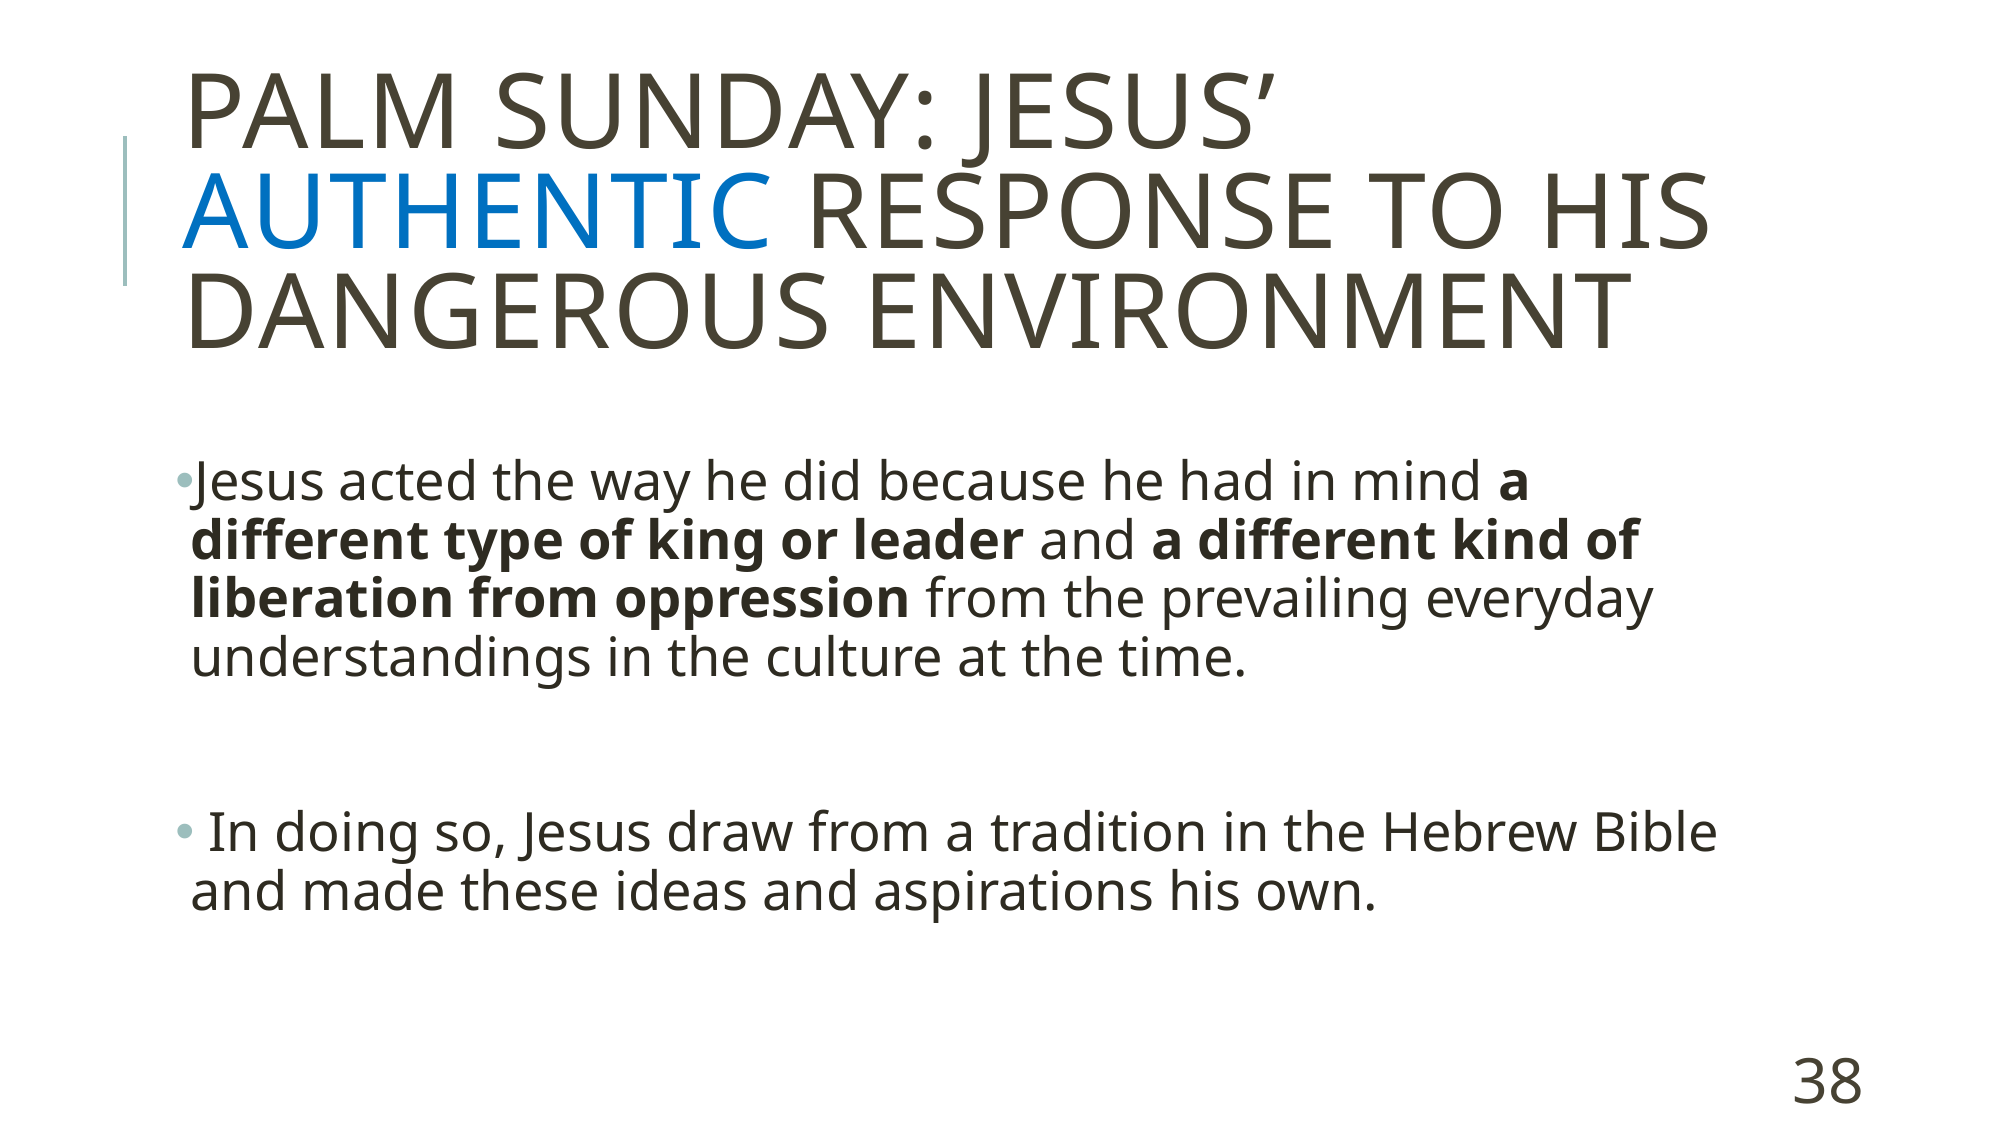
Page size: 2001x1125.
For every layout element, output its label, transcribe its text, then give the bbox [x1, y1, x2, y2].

title Palm Sunday: Jesus’ authentic response to his dangerous environment [168, 96, 1763, 342]
slide_number 38 [1777, 1061, 1938, 1107]
list Jesus acted the way he did because he had in mind a different type of king or leader and a different kind of liberation from oppression from the prevailing everyday understandings in the culture at the time. In doing so, Jesus draw from a tradition in the Hebrew Bible and made these ideas and aspirations his own. [168, 446, 1763, 1107]
